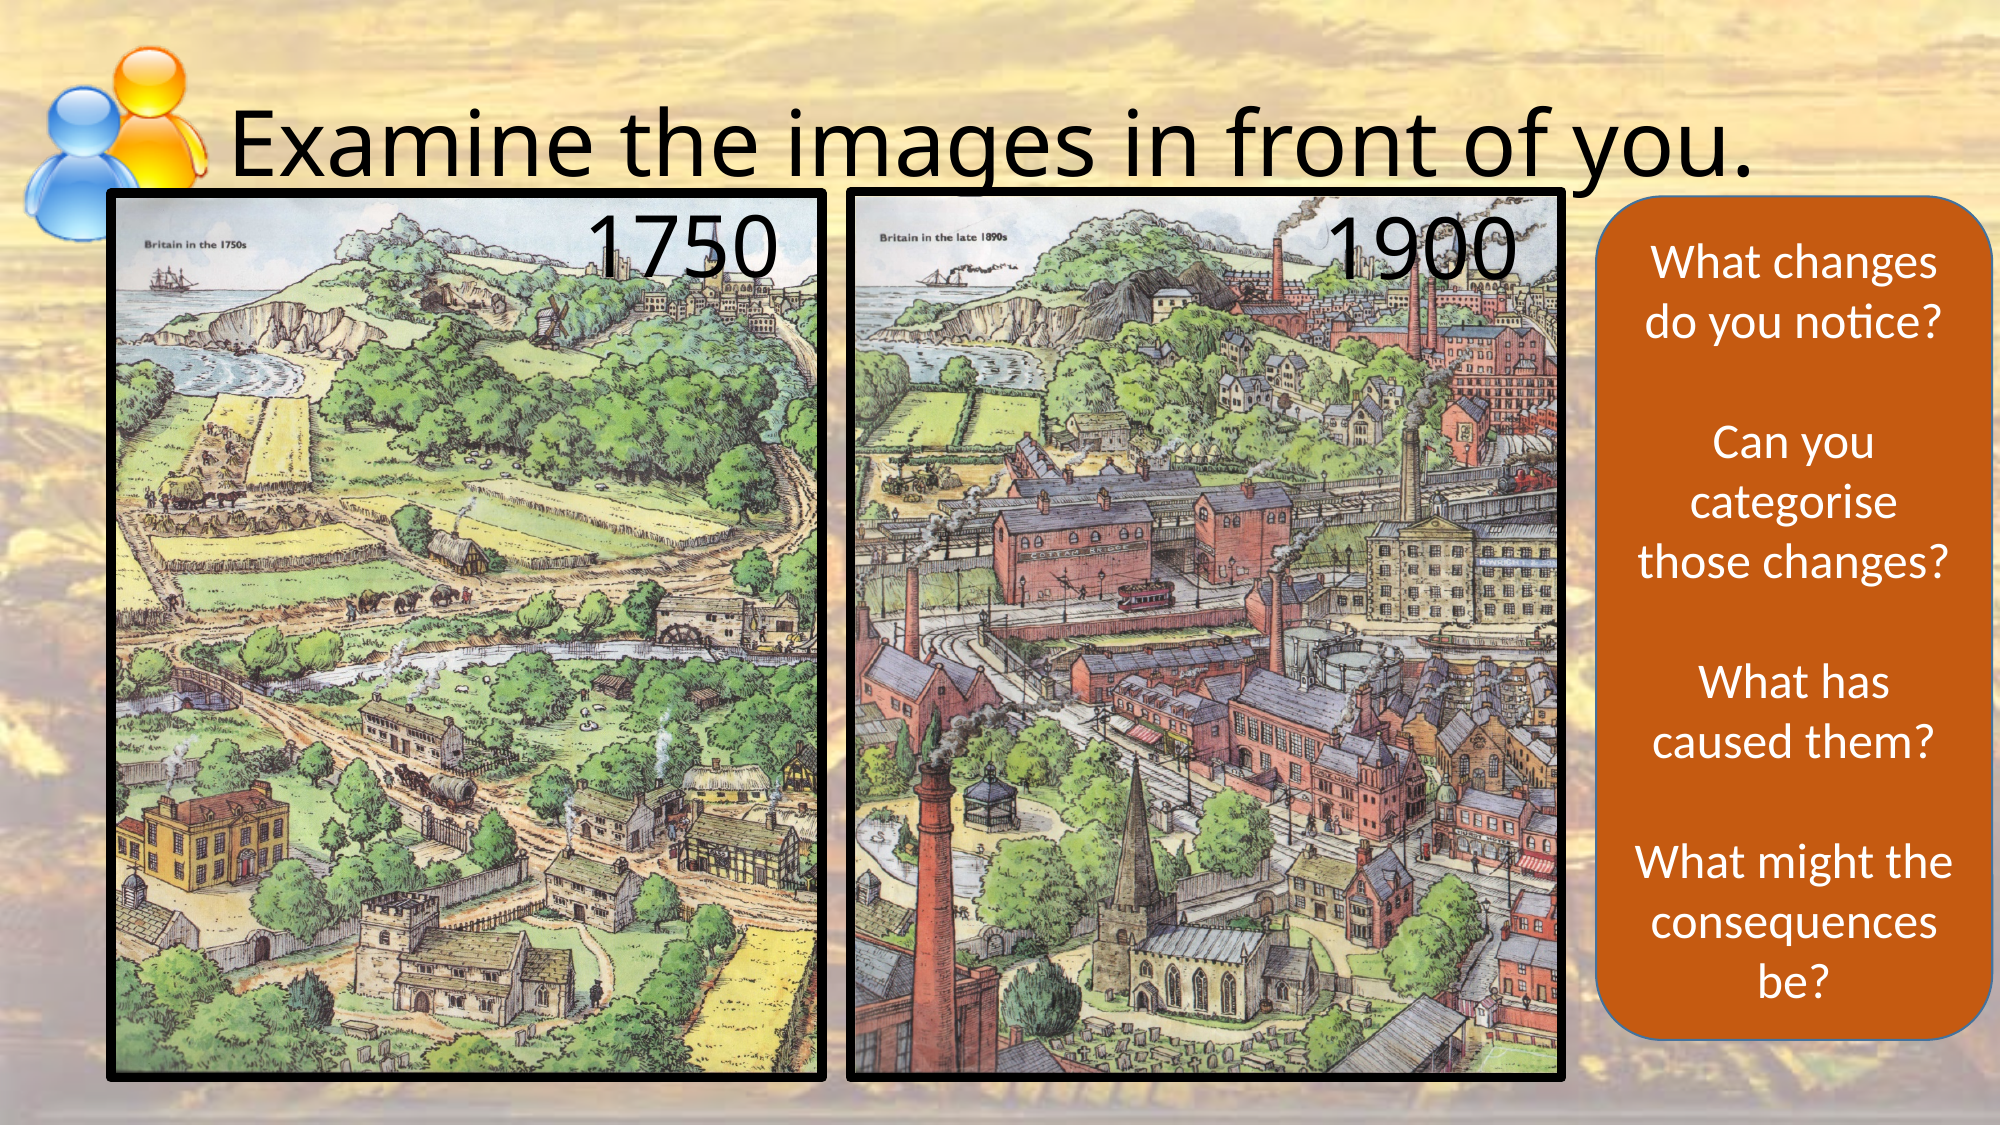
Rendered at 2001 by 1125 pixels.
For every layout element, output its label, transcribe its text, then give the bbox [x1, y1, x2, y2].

title Examine the images in front of you. [213, 37, 1938, 256]
text_box 1900 [1308, 197, 1557, 283]
picture [18, 37, 1645, 1073]
text_box What changes do you notice? Can you categorise those changes? What has caused them? What might the consequences be? [1595, 195, 1994, 1041]
